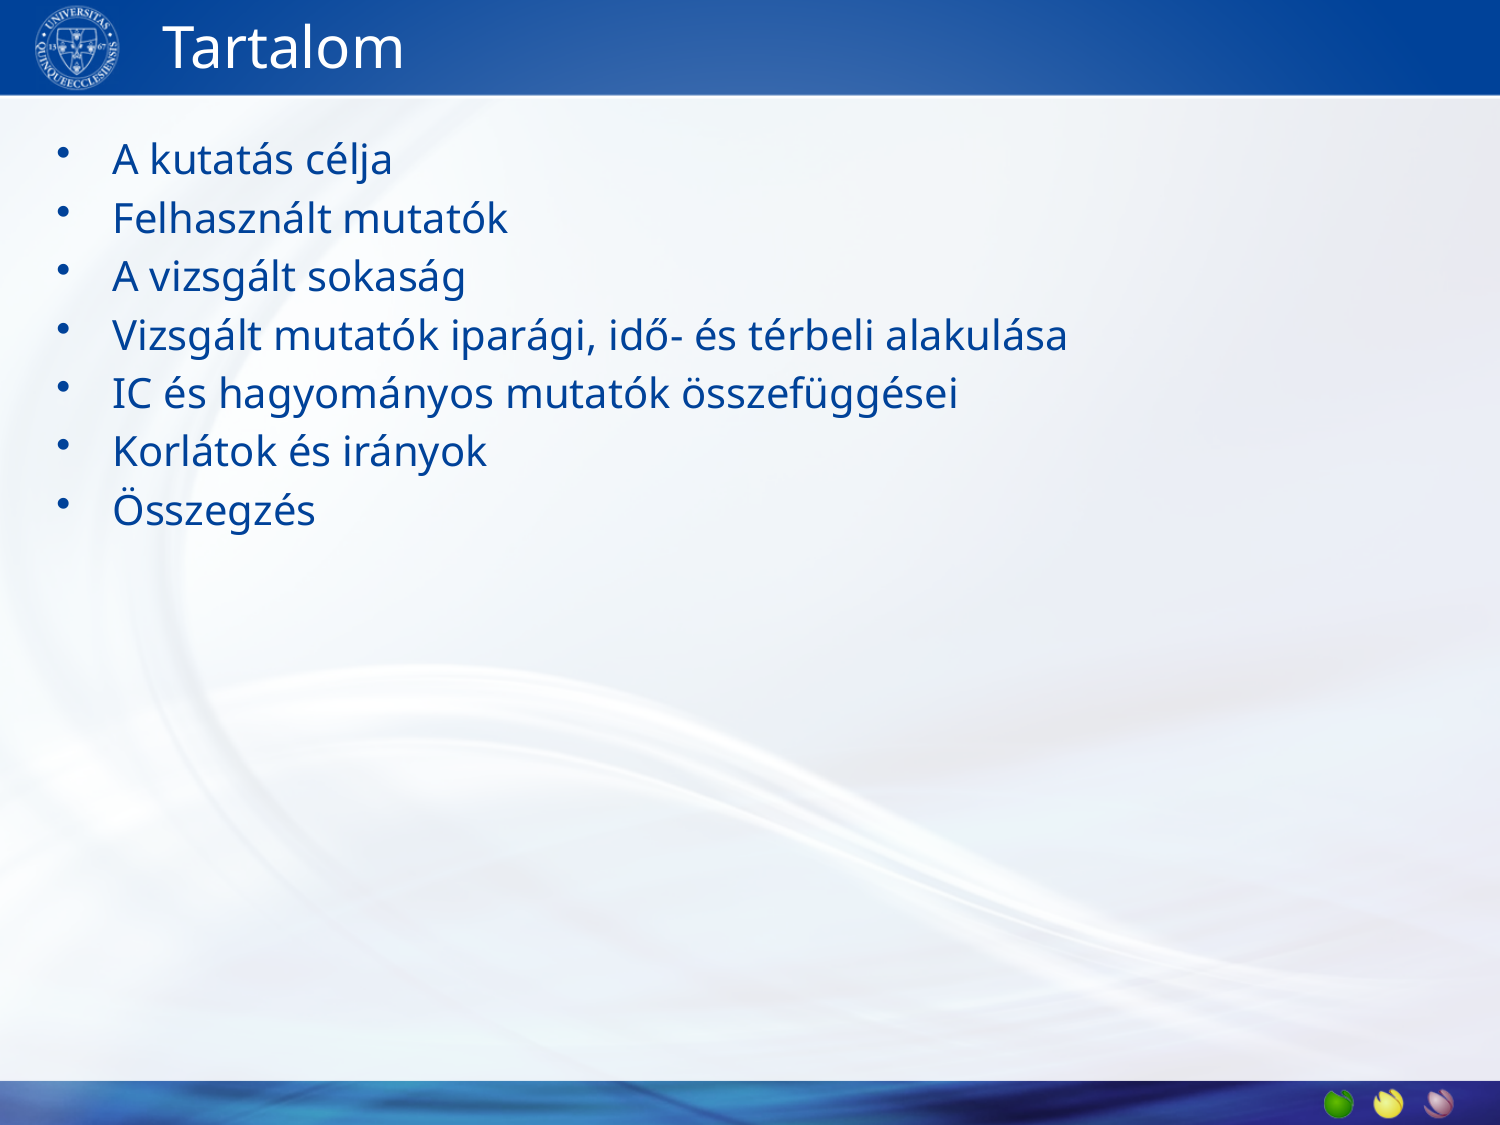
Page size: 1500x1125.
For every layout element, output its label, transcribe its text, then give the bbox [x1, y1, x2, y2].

list A kutatás célja Felhasznált mutatók A vizsgált sokaság Vizsgált mutatók iparági, idő- és térbeli alakulása IC és hagyományos mutatók összefüggései Korlátok és irányok Összegzés [40, 125, 1460, 1010]
title Tartalom [147, 0, 1460, 91]
picture [0, 0, 1500, 1125]
